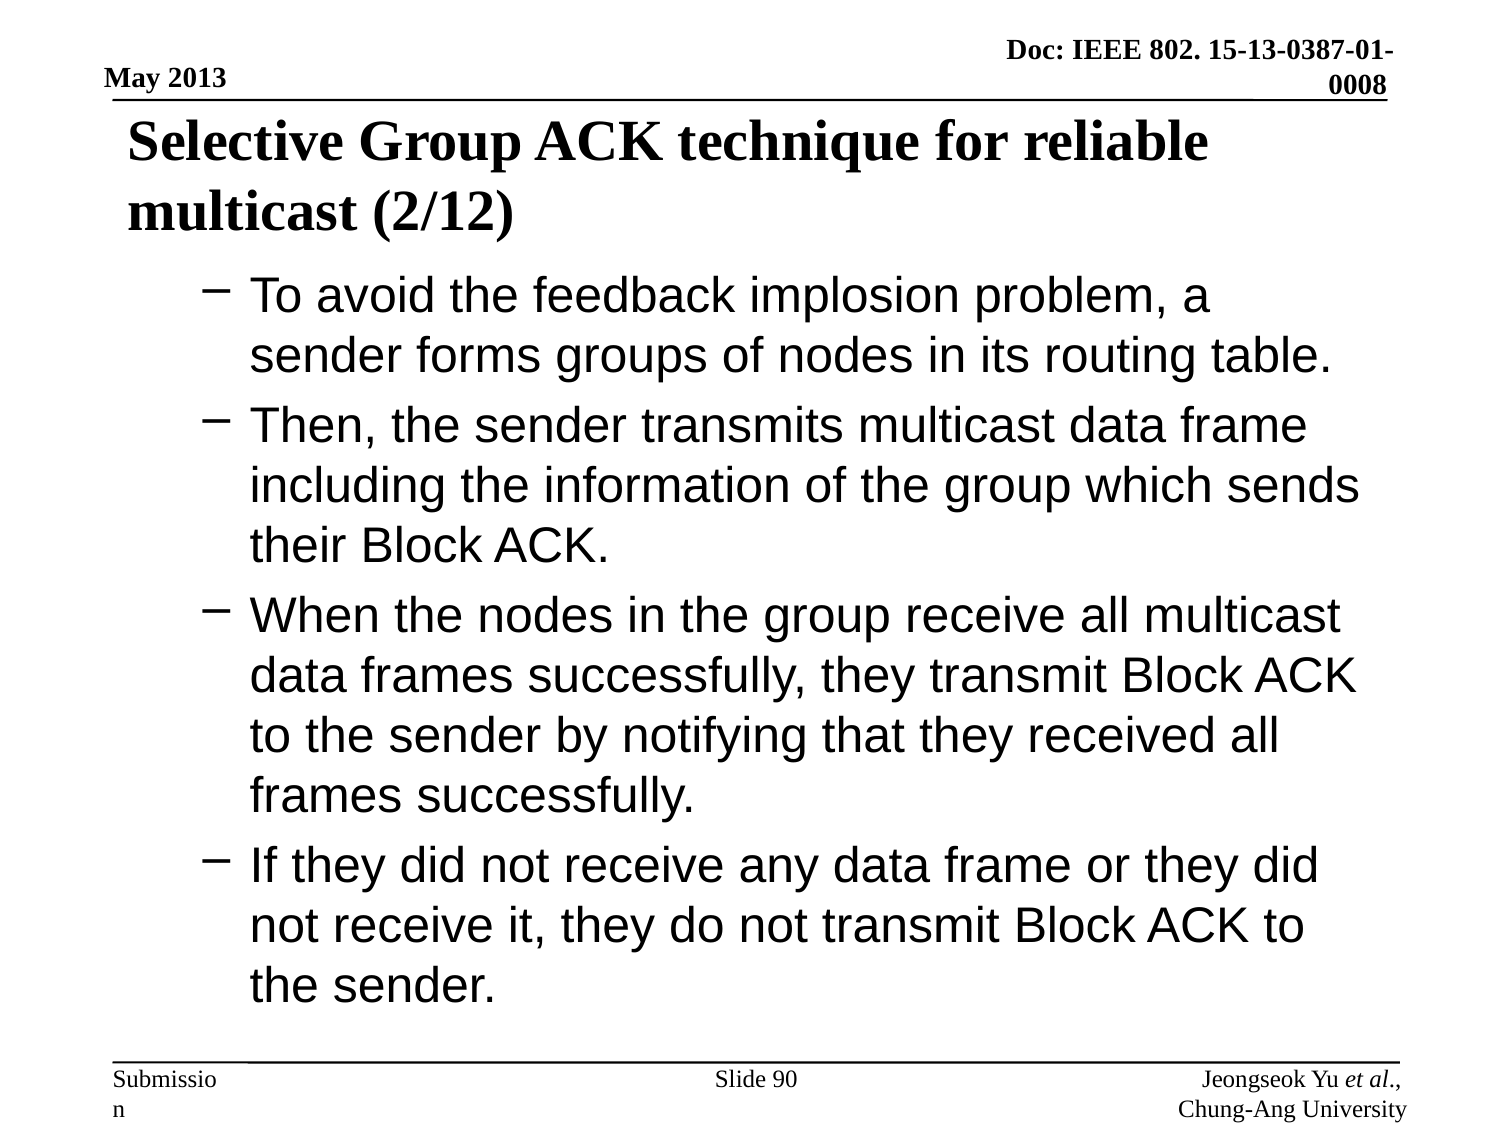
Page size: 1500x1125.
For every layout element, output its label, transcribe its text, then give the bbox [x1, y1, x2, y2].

list To avoid the feedback implosion problem, a sender forms groups of nodes in its routing table. Then, the sender transmits multicast data frame including the information of the group which sends their Block ACK. When the nodes in the group receive all multicast data frames successfully, they transmit Block ACK to the sender by notifying that they received all frames successfully. If they did not receive any data frame or they did not receive it, they do not transmit Block ACK to the sender. [112, 255, 1388, 1000]
title Selective Group ACK technique for reliable multicast (2/12) [112, 112, 1388, 232]
slide_number Slide 90 [712, 1061, 800, 1093]
